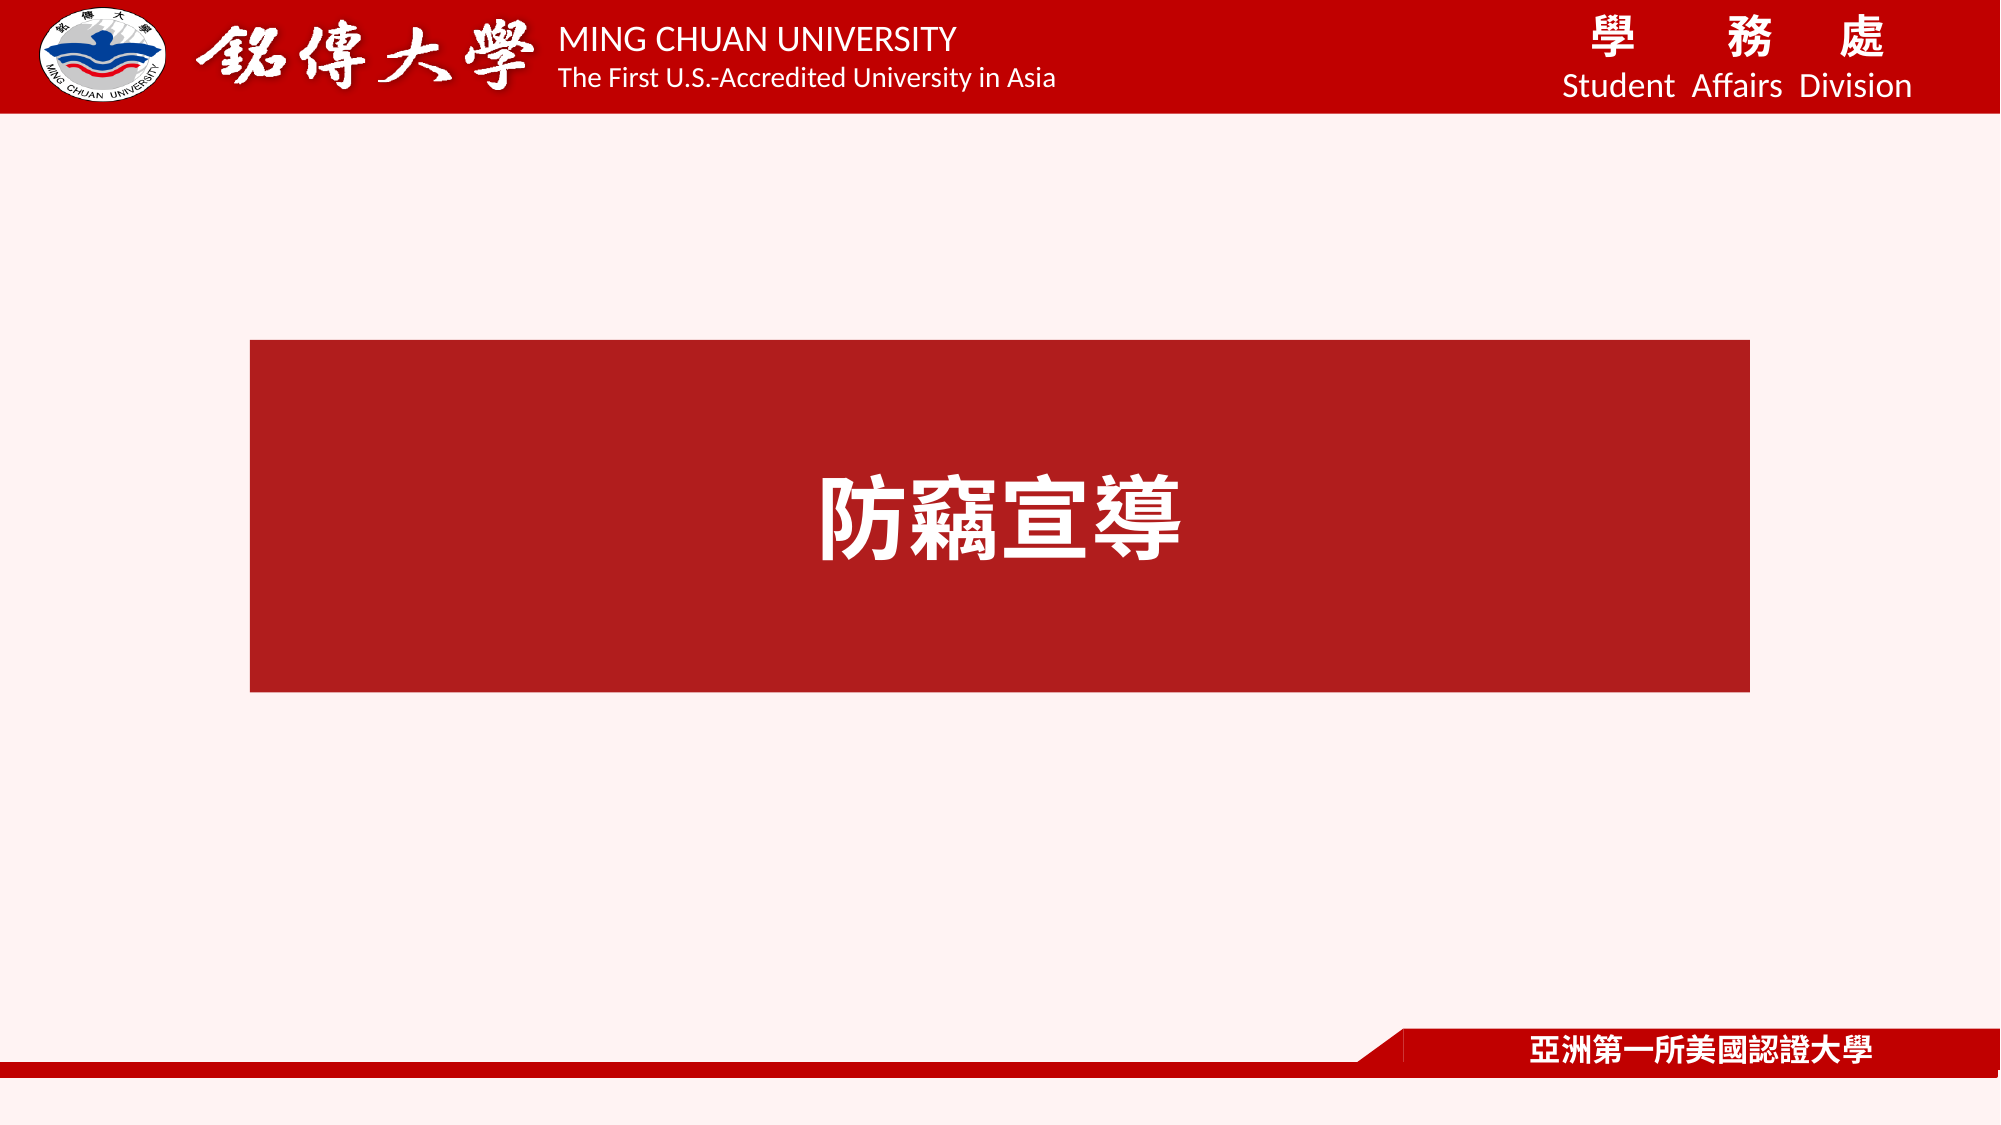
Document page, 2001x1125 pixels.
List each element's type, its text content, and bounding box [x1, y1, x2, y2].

text_box 防竊宣導 [249, 339, 1750, 693]
picture [39, 7, 166, 102]
